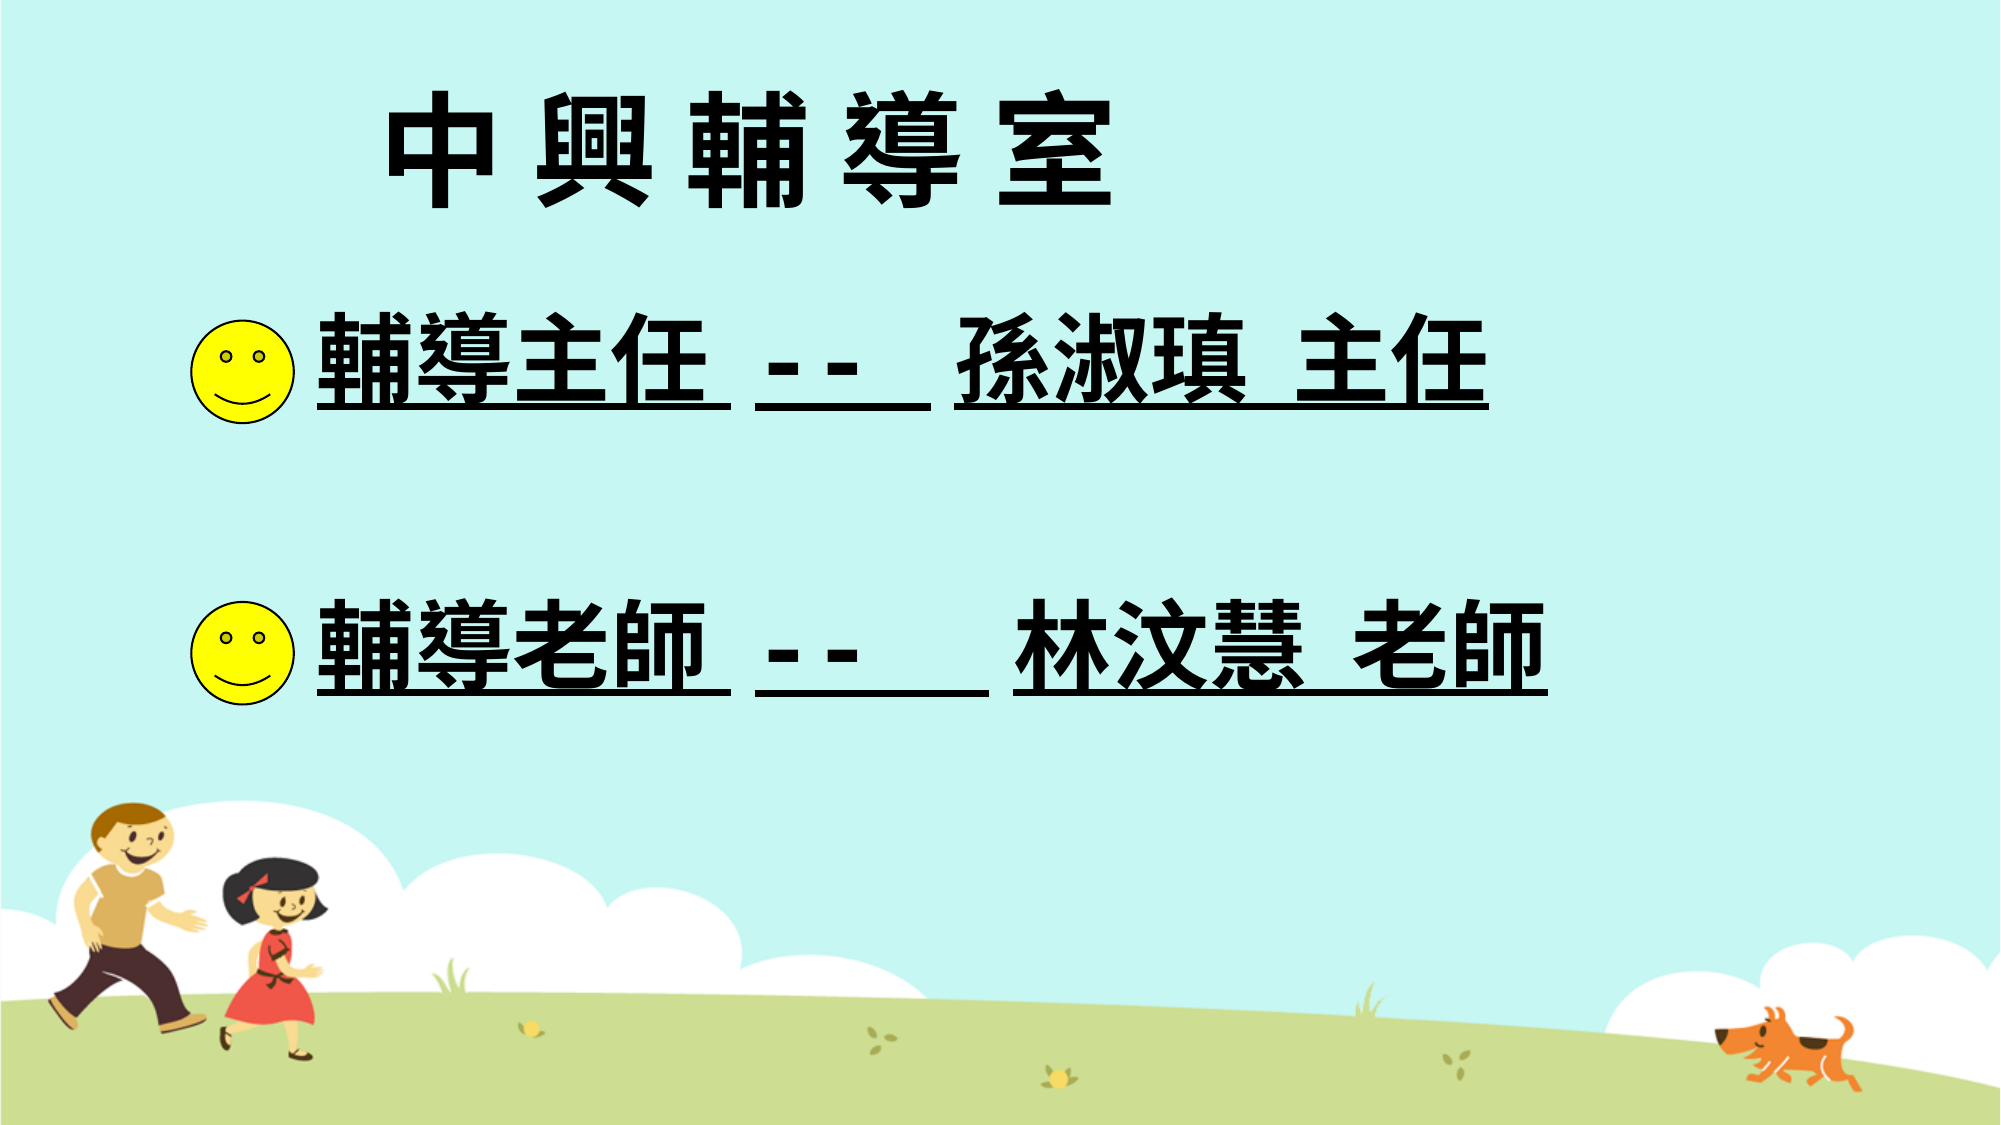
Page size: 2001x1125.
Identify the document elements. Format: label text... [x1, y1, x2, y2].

list 輔導主任 -- 孫淑瑱 主任 輔導老師 -- 林汶慧 老師 [159, 303, 1907, 908]
picture [0, 0, 2001, 1125]
text_box [190, 319, 295, 425]
title 中 興 輔 導 室 [191, 34, 1729, 232]
text_box [190, 600, 295, 706]
